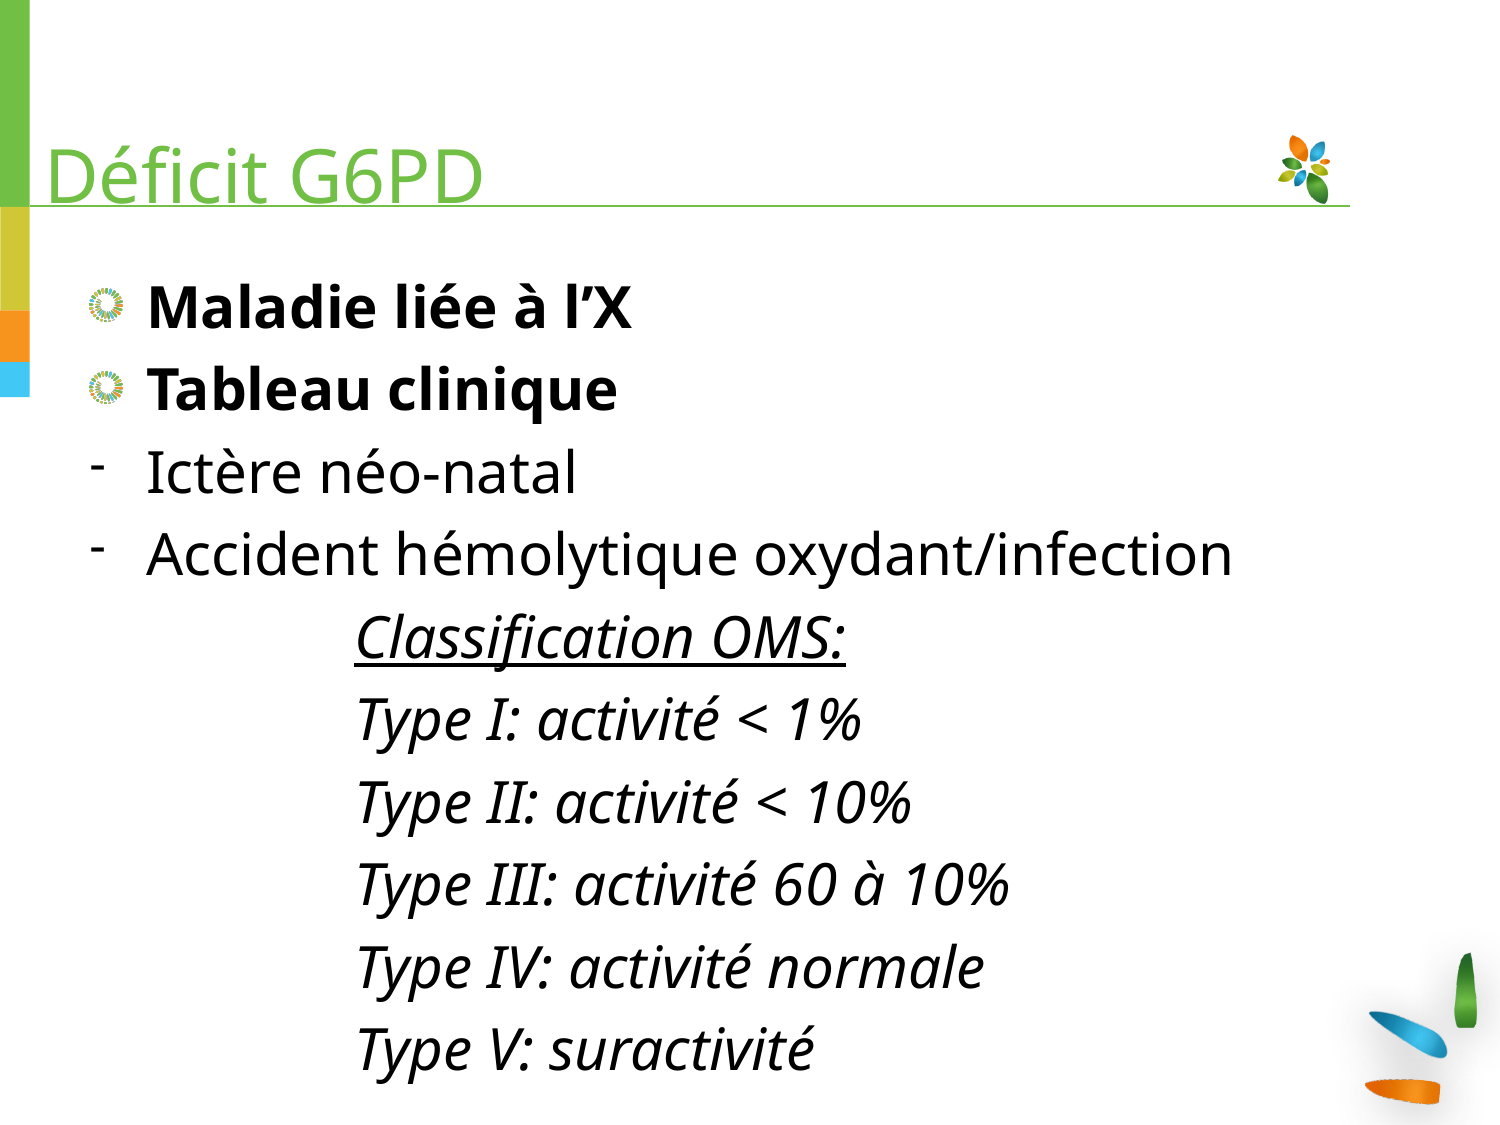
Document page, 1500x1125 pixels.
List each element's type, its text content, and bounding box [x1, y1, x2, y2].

picture [89, 371, 123, 404]
picture [1364, 1075, 1440, 1105]
list Maladie liée à l’X Tableau clinique Ictère néo-natal Accident hémolytique oxydant/infection Classification OMS: Type I: activité < 1% Type II: activité < 10% Type III: activité 60 à 10% Type IV: activité normale Type V: suractivité [74, 262, 1426, 1005]
picture [89, 288, 123, 322]
picture [1366, 1005, 1453, 1063]
title Déficit G6PD [29, 79, 1380, 268]
footer [512, 1042, 988, 1103]
picture [1454, 952, 1477, 1028]
